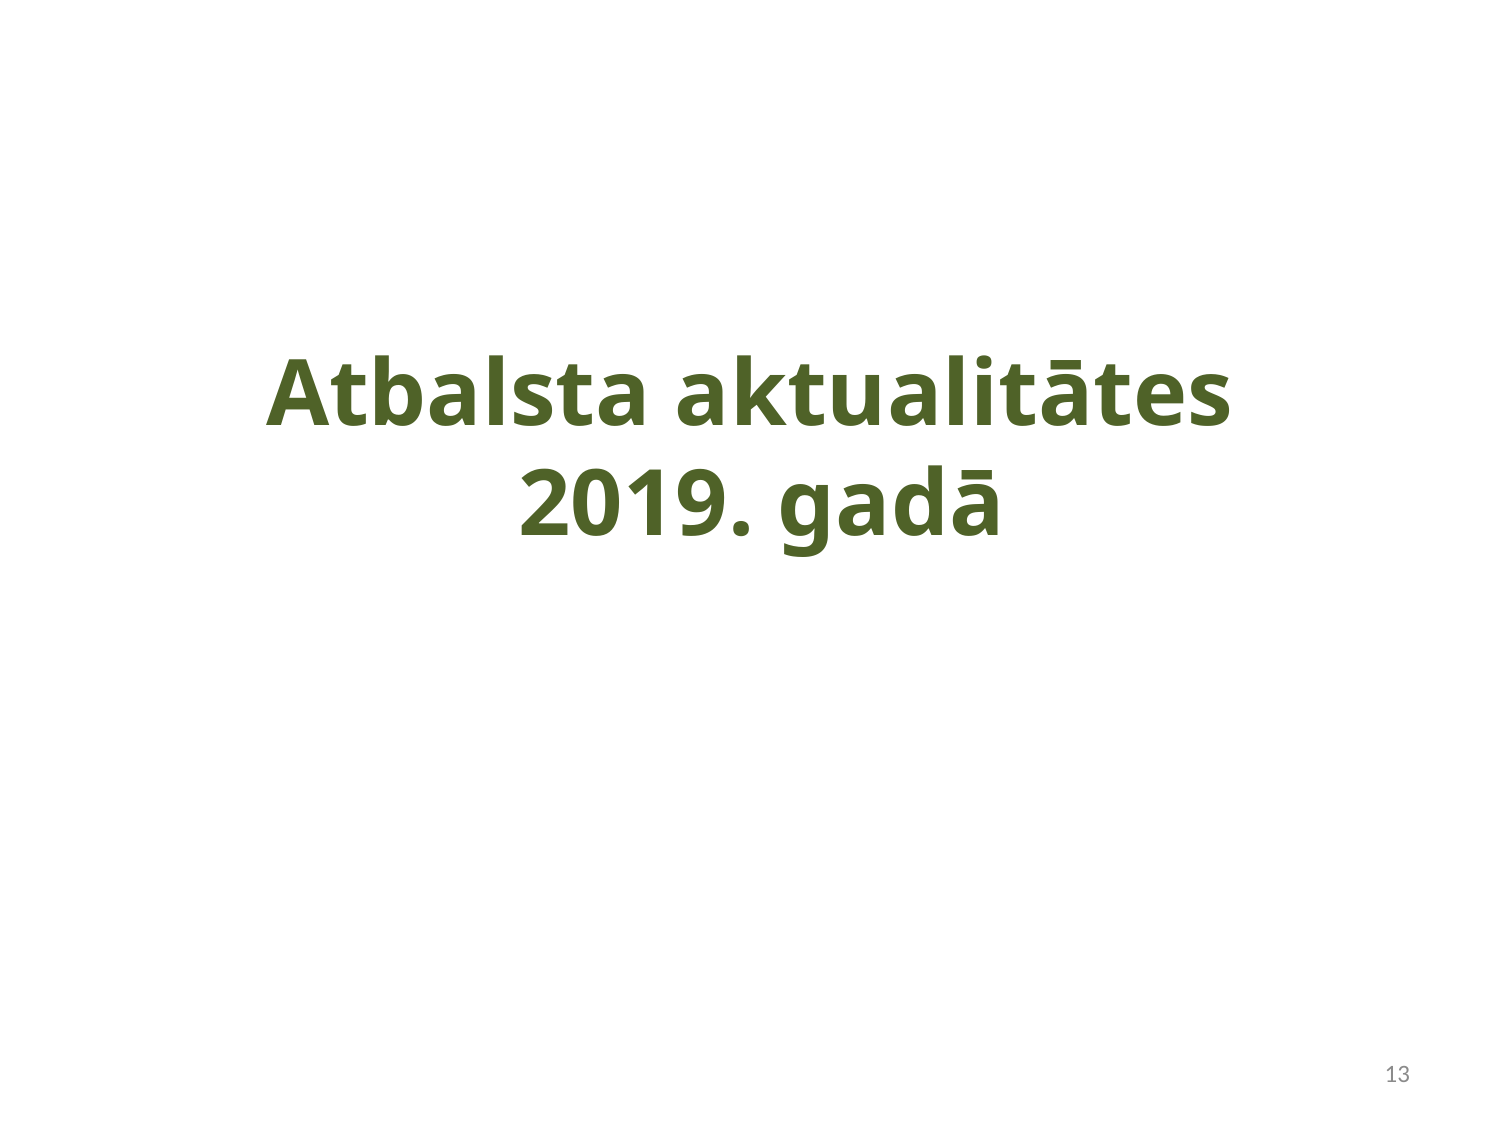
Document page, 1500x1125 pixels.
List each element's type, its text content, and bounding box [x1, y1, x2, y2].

slide_number 13 [1074, 1042, 1425, 1103]
text_box Atbalsta aktualitātes 2019. gadā [147, 326, 1376, 561]
